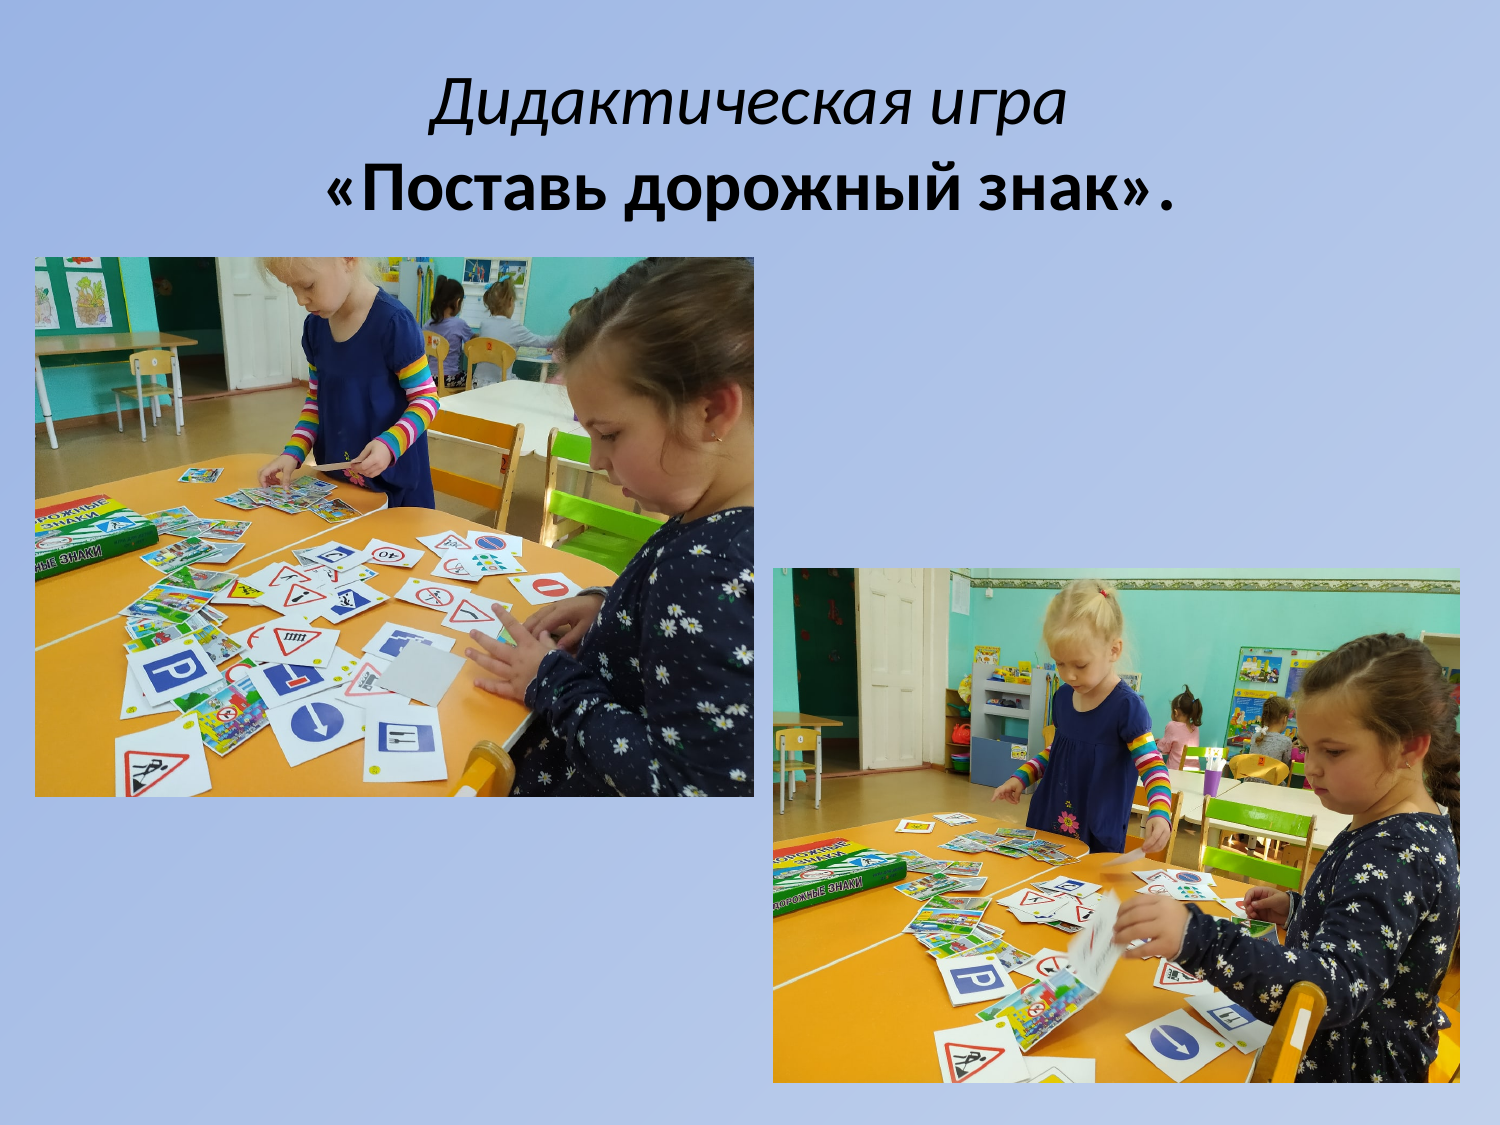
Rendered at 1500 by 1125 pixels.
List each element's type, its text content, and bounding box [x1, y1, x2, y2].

title Дидактическая игра «Поставь дорожный знак». [75, 45, 1425, 233]
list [773, 568, 1460, 1084]
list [34, 257, 754, 798]
